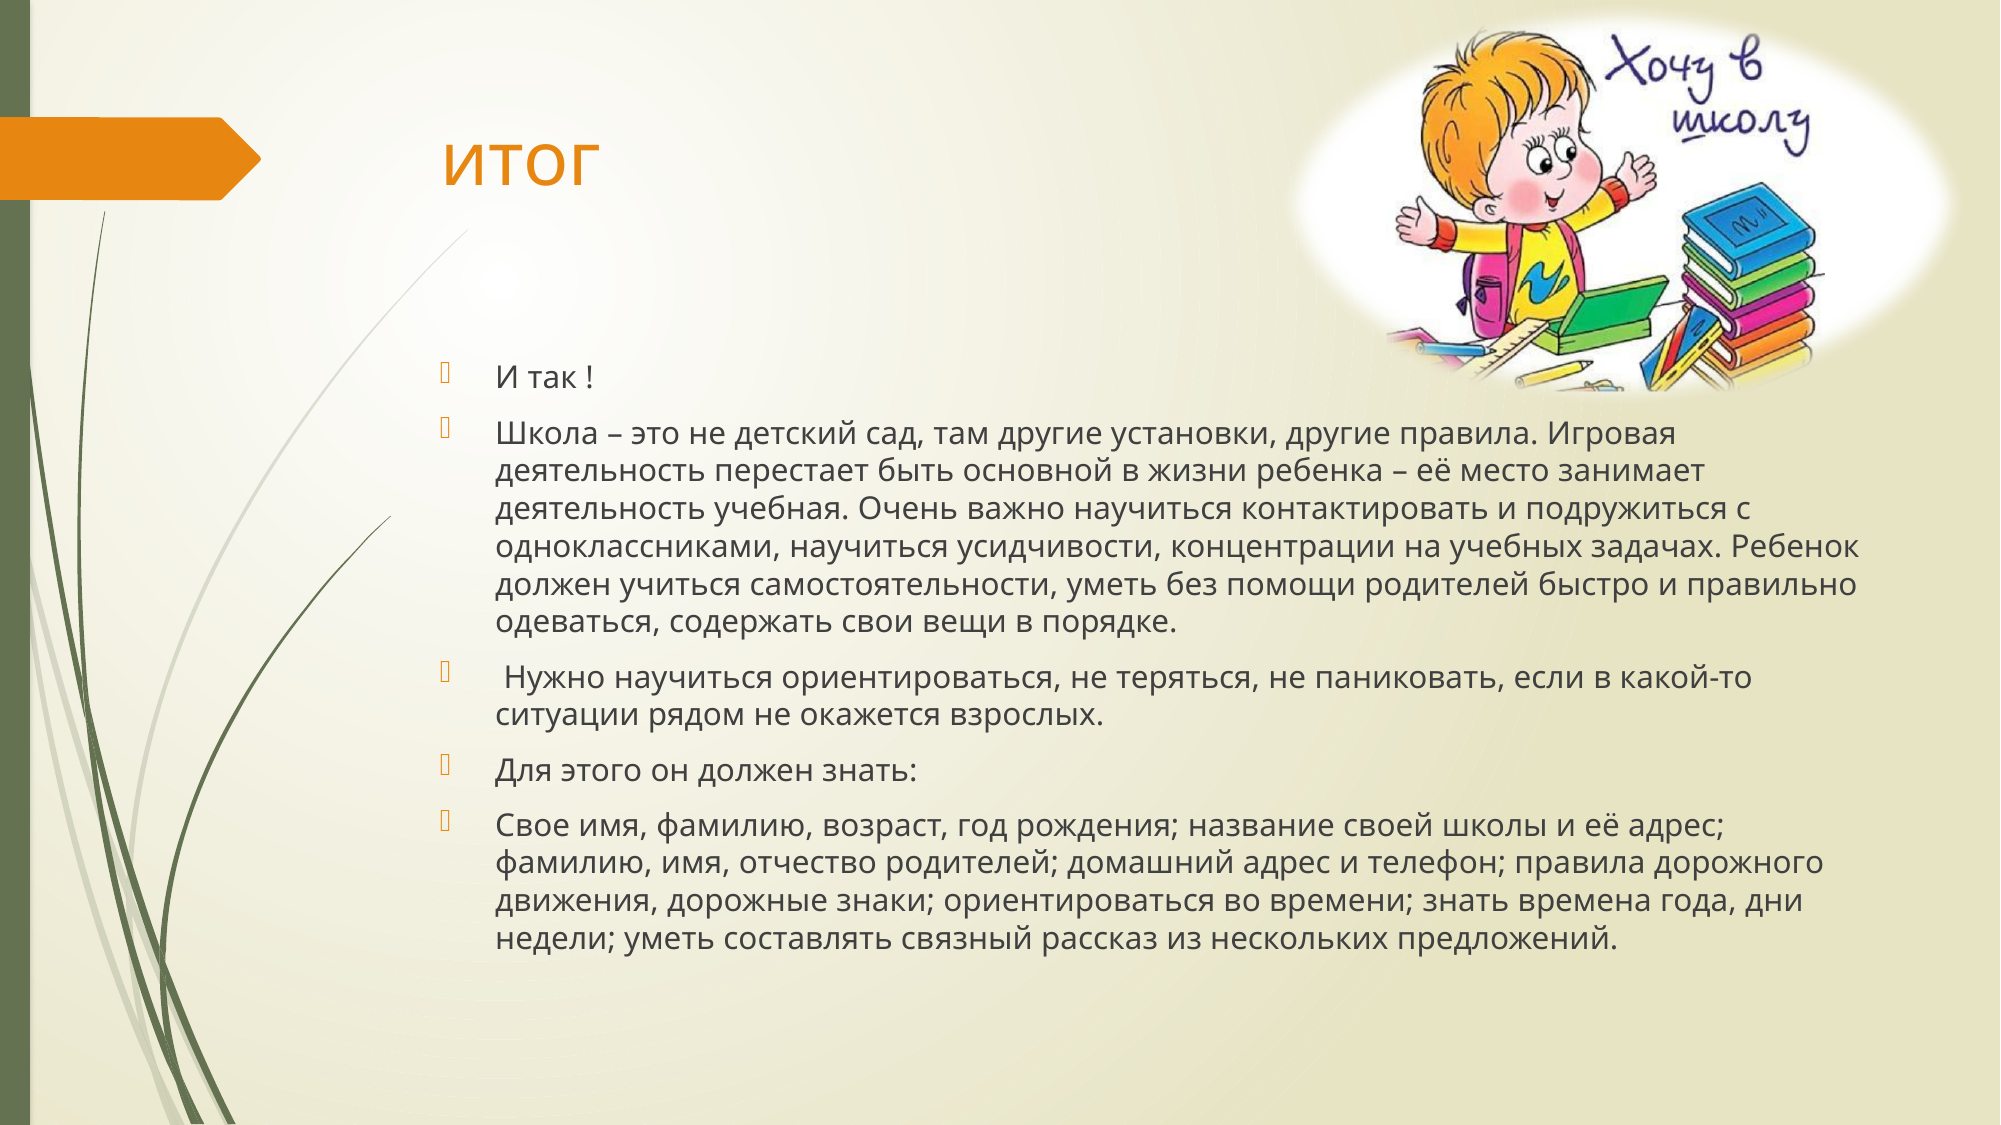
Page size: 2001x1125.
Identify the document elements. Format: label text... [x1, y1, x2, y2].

title итог [425, 102, 1270, 313]
picture [1274, 0, 1971, 408]
list И так ! Школа – это не детский сад, там другие установки, другие правила. Игровая деятельность перестает быть основной в жизни ребенка – её место занимает деятельность учебная. Очень важно научиться контактировать и подружиться с одноклассниками, научиться усидчивости, концентрации на учебных задачах. Ребенок должен учиться самостоятельности, уметь без помощи родителей быстро и правильно одеваться, содержать свои вещи в порядке. Нужно научиться ориентироваться, не теряться, не паниковать, если в какой-то ситуации рядом не окажется взрослых. Для этого он должен знать: Свое имя, фамилию, возраст, год рождения; название своей школы и её адрес; фамилию, имя, отчество родителей; домашний адрес и телефон; правила дорожного движения, дорожные знаки; ориентироваться во времени; знать времена года, дни недели; уметь составлять связный рассказ из нескольких предложений. [424, 350, 1888, 970]
